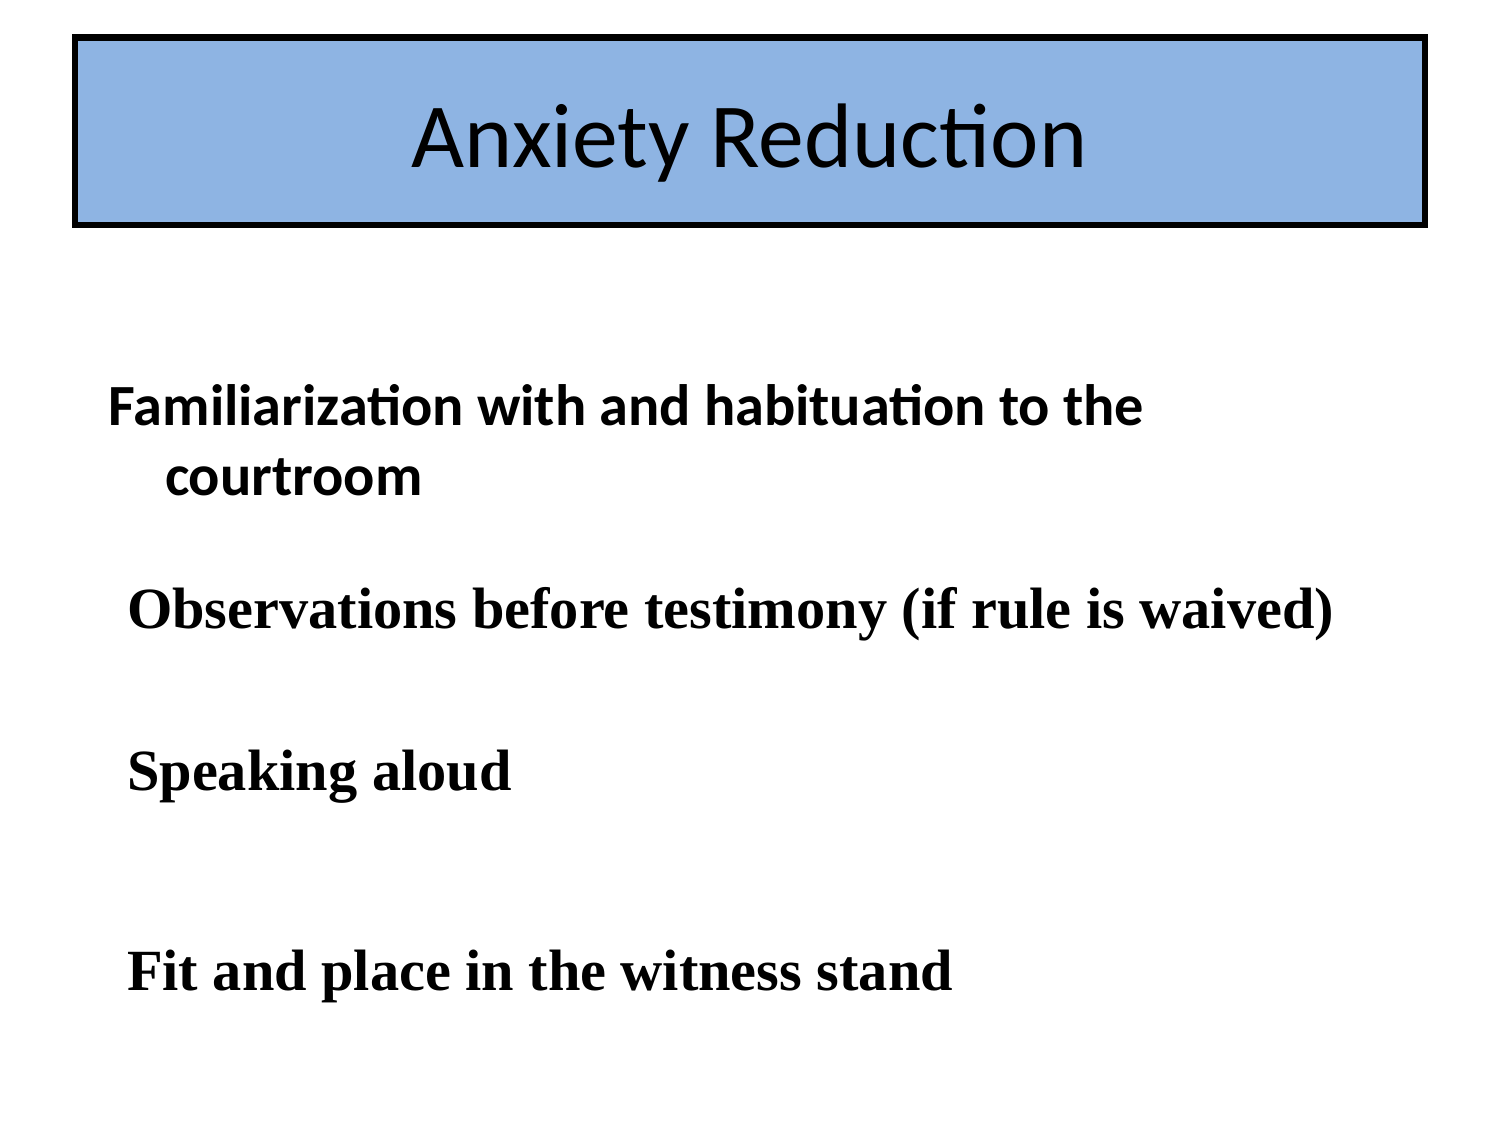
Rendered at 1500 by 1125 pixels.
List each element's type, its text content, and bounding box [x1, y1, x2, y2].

text_box Fit and place in the witness stand [112, 924, 1388, 1038]
text_box Speaking aloud [112, 725, 1388, 850]
list Familiarization with and habituation to the courtroom [93, 359, 1407, 534]
title Anxiety Reduction [75, 37, 1425, 225]
text_box Observations before testimony (if rule is waived) [112, 562, 1363, 675]
